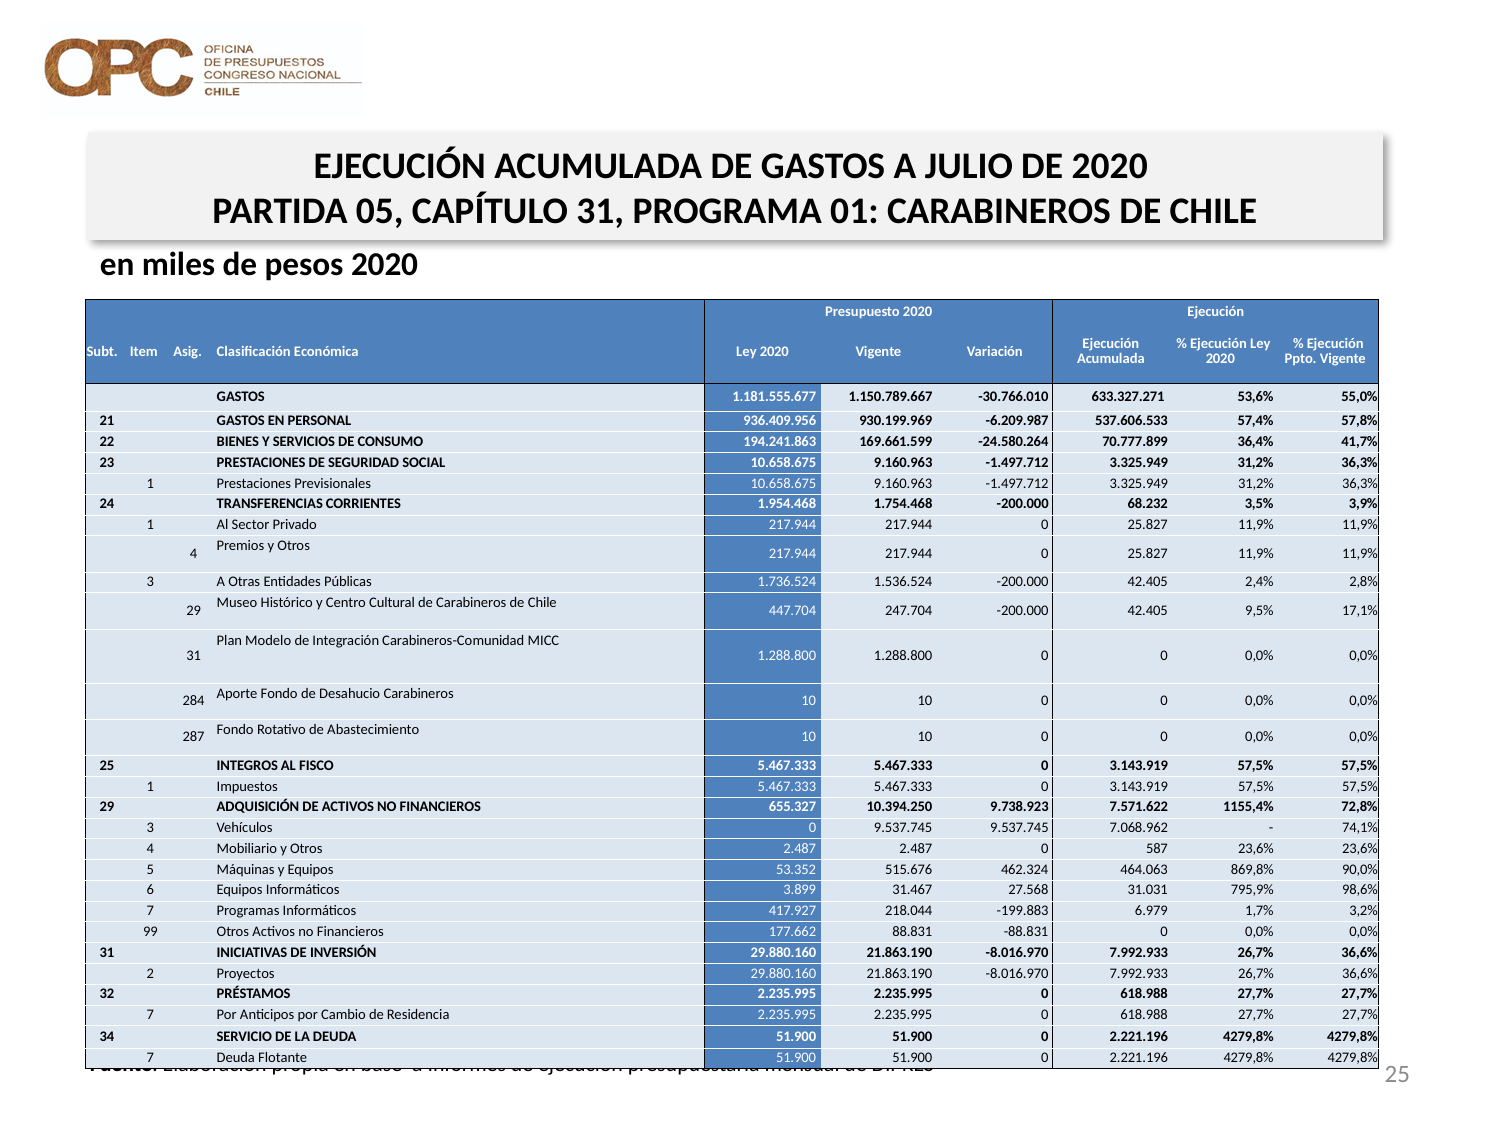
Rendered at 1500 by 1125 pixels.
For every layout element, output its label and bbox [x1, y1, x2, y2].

table_cell [86, 495, 704, 515]
table_cell [1053, 881, 1378, 901]
table_cell [1053, 777, 1378, 797]
table_cell [86, 985, 704, 1005]
table_cell [705, 839, 1052, 859]
table_cell [1053, 320, 1378, 383]
table_cell [705, 474, 1052, 494]
table_cell [86, 320, 704, 383]
table_cell [705, 432, 1052, 452]
table_cell [705, 536, 1052, 572]
table_cell [1053, 839, 1378, 859]
table_cell [86, 902, 704, 921]
table_cell [1053, 798, 1378, 818]
table_cell [86, 474, 704, 494]
table_cell [86, 756, 704, 776]
table_cell [705, 720, 1052, 755]
table_cell [705, 1049, 1052, 1068]
table_cell [1053, 902, 1378, 921]
table_cell [705, 516, 1052, 535]
table_cell [705, 1026, 1052, 1048]
table_cell [1053, 384, 1378, 411]
table_cell [1053, 453, 1378, 473]
picture [41, 22, 362, 118]
table_cell [705, 964, 1052, 984]
table_cell [1053, 536, 1378, 572]
table_cell [705, 412, 1052, 431]
table_cell [705, 985, 1052, 1005]
table_cell [86, 720, 704, 755]
table_cell [86, 943, 704, 963]
table_cell [705, 756, 1052, 776]
table_cell [86, 1006, 704, 1025]
table_cell [86, 922, 704, 942]
table_cell [705, 593, 1052, 629]
table_cell [1053, 819, 1378, 838]
table_cell [86, 819, 704, 838]
table_header [86, 300, 704, 320]
table_cell [86, 593, 704, 629]
table_cell [86, 1026, 704, 1048]
table_header [1053, 300, 1378, 320]
table_cell [705, 573, 1052, 592]
text_box [85, 132, 1383, 289]
table_cell [86, 684, 704, 719]
table_cell [1053, 985, 1378, 1005]
table_cell [1053, 412, 1378, 431]
table_cell [1053, 922, 1378, 942]
table_cell [705, 495, 1052, 515]
table_cell [705, 777, 1052, 797]
slide_number [1074, 1042, 1425, 1103]
table_cell [705, 819, 1052, 838]
table_cell [86, 964, 704, 984]
table_header [705, 300, 1052, 320]
table_cell [705, 630, 1052, 683]
table_cell [1053, 756, 1378, 776]
table_cell [86, 536, 704, 572]
table_cell [1053, 964, 1378, 984]
table_cell [1053, 1026, 1378, 1048]
table_cell [705, 453, 1052, 473]
table_cell [1053, 495, 1378, 515]
table_cell [1053, 474, 1378, 494]
table_cell [1053, 516, 1378, 535]
table_cell [86, 1049, 704, 1068]
table_cell [705, 1006, 1052, 1025]
table_cell [705, 320, 1052, 383]
table_cell [1053, 630, 1378, 683]
table_cell [86, 839, 704, 859]
table_cell [86, 432, 704, 452]
table_cell [86, 860, 704, 880]
table_cell [1053, 1006, 1378, 1025]
table_cell [86, 777, 704, 797]
table_cell [86, 798, 704, 818]
table_cell [86, 384, 704, 411]
table_cell [705, 922, 1052, 942]
table_cell [86, 516, 704, 535]
table_cell [1053, 943, 1378, 963]
table_cell [86, 412, 704, 431]
table_cell [1053, 860, 1378, 880]
table_cell [705, 684, 1052, 719]
table_cell [705, 881, 1052, 901]
table_cell [86, 881, 704, 901]
table_cell [705, 384, 1052, 411]
table_cell [1053, 573, 1378, 592]
table_cell [1053, 593, 1378, 629]
table_cell [1053, 720, 1378, 755]
table_cell [86, 630, 704, 683]
table_cell [86, 453, 704, 473]
table_cell [705, 943, 1052, 963]
table_cell [1053, 432, 1378, 452]
table_cell [86, 573, 704, 592]
table_cell [1053, 1049, 1378, 1068]
table_cell [705, 902, 1052, 921]
table_cell [705, 860, 1052, 880]
table_cell [1053, 684, 1378, 719]
table_cell [705, 798, 1052, 818]
